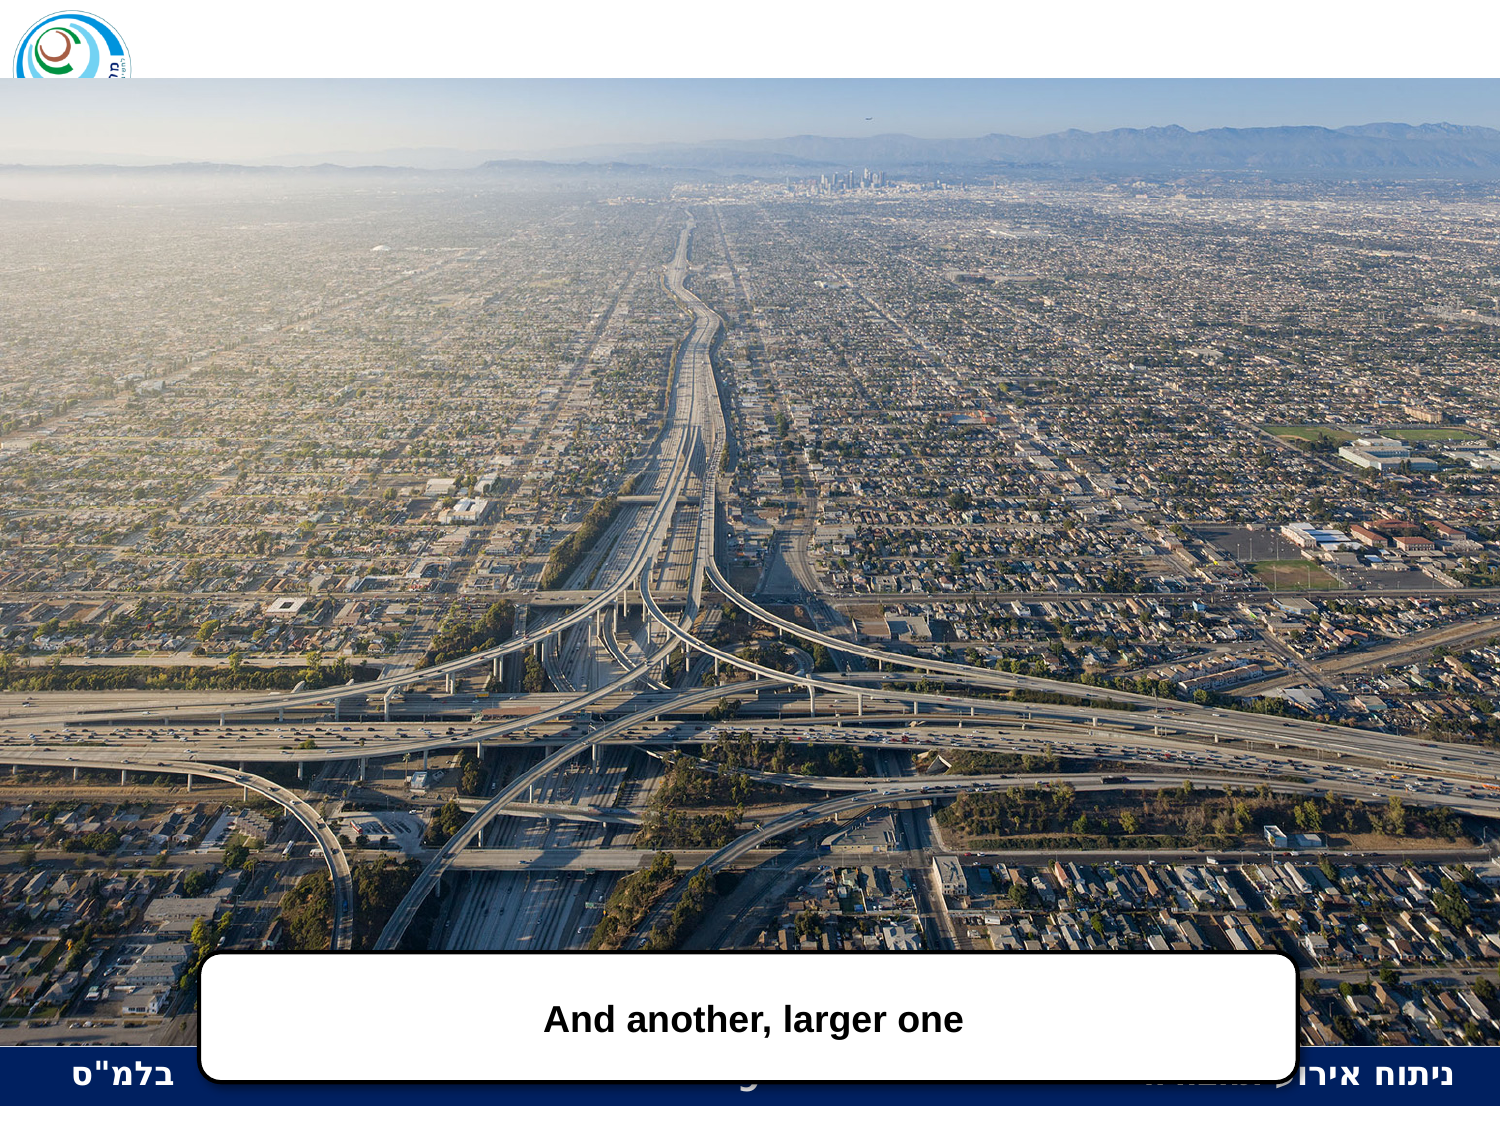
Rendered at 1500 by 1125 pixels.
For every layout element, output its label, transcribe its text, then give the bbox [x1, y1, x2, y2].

picture [0, 0, 1500, 1047]
text_box And another, larger one [196, 1053, 1300, 1085]
